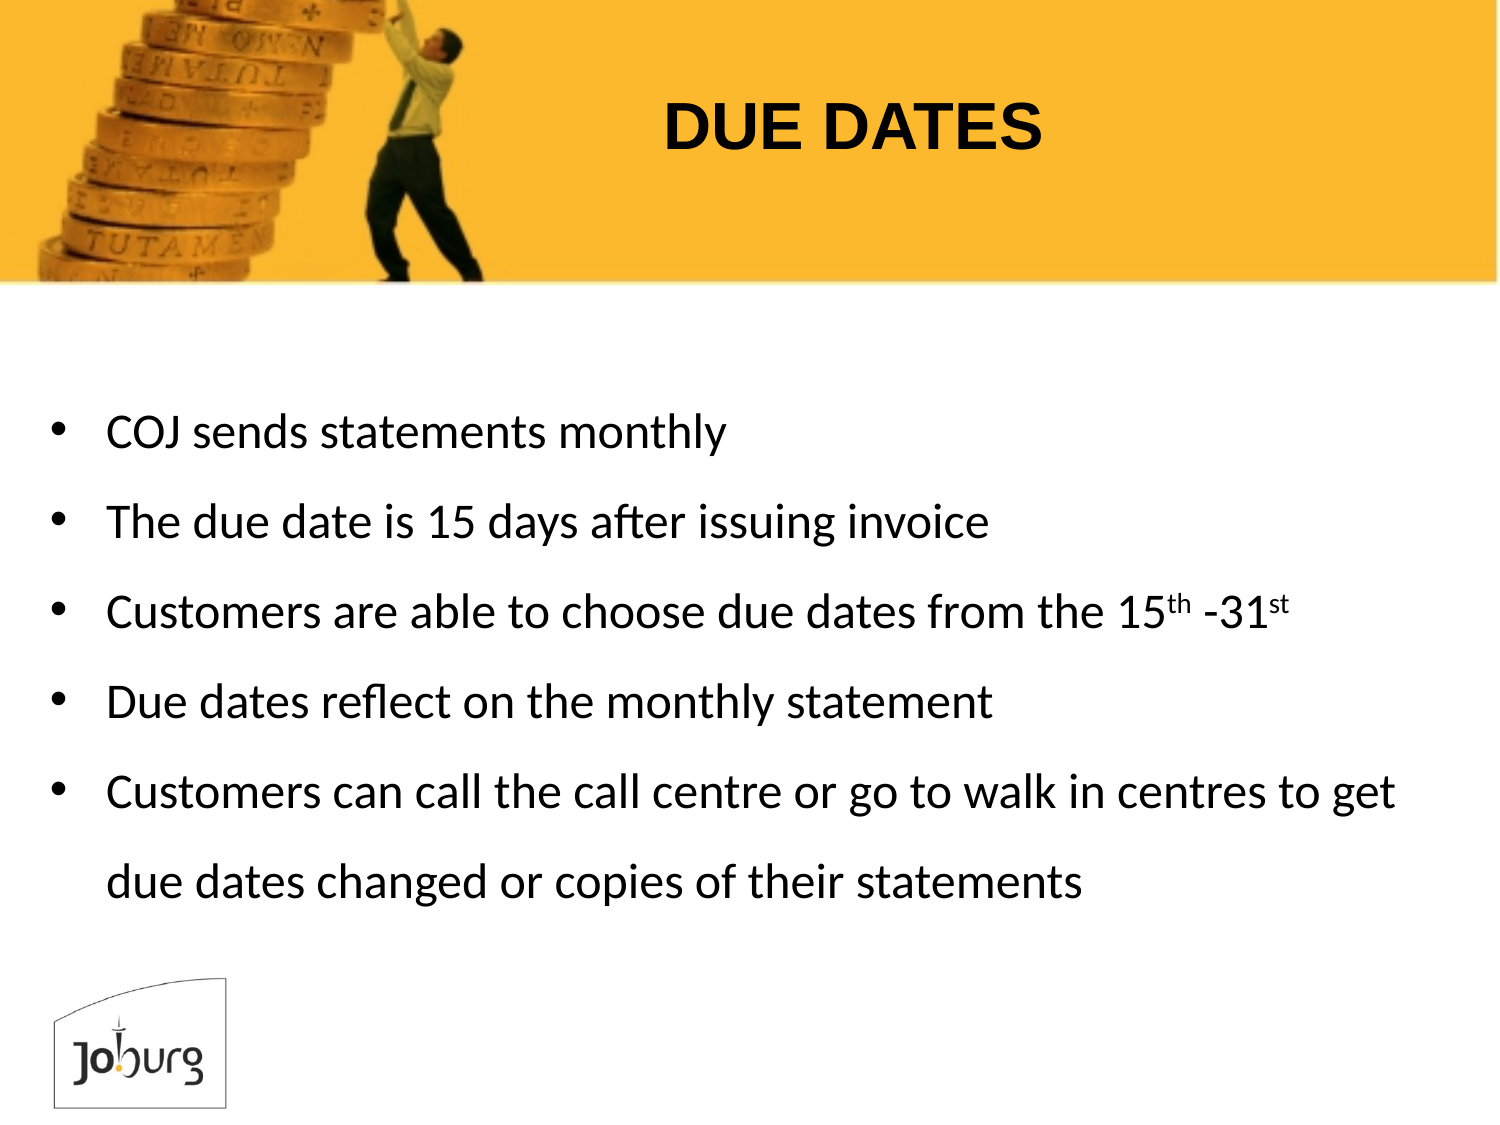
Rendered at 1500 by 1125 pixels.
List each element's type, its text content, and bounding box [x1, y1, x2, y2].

picture [0, 0, 1500, 285]
picture [0, 944, 299, 1125]
text_box COJ sends statements monthly The due date is 15 days after issuing invoice Customers are able to choose due dates from the 15th -31st Due dates reflect on the monthly statement Customers can call the call centre or go to walk in centres to get due dates changed or copies of their statements [35, 360, 1464, 916]
